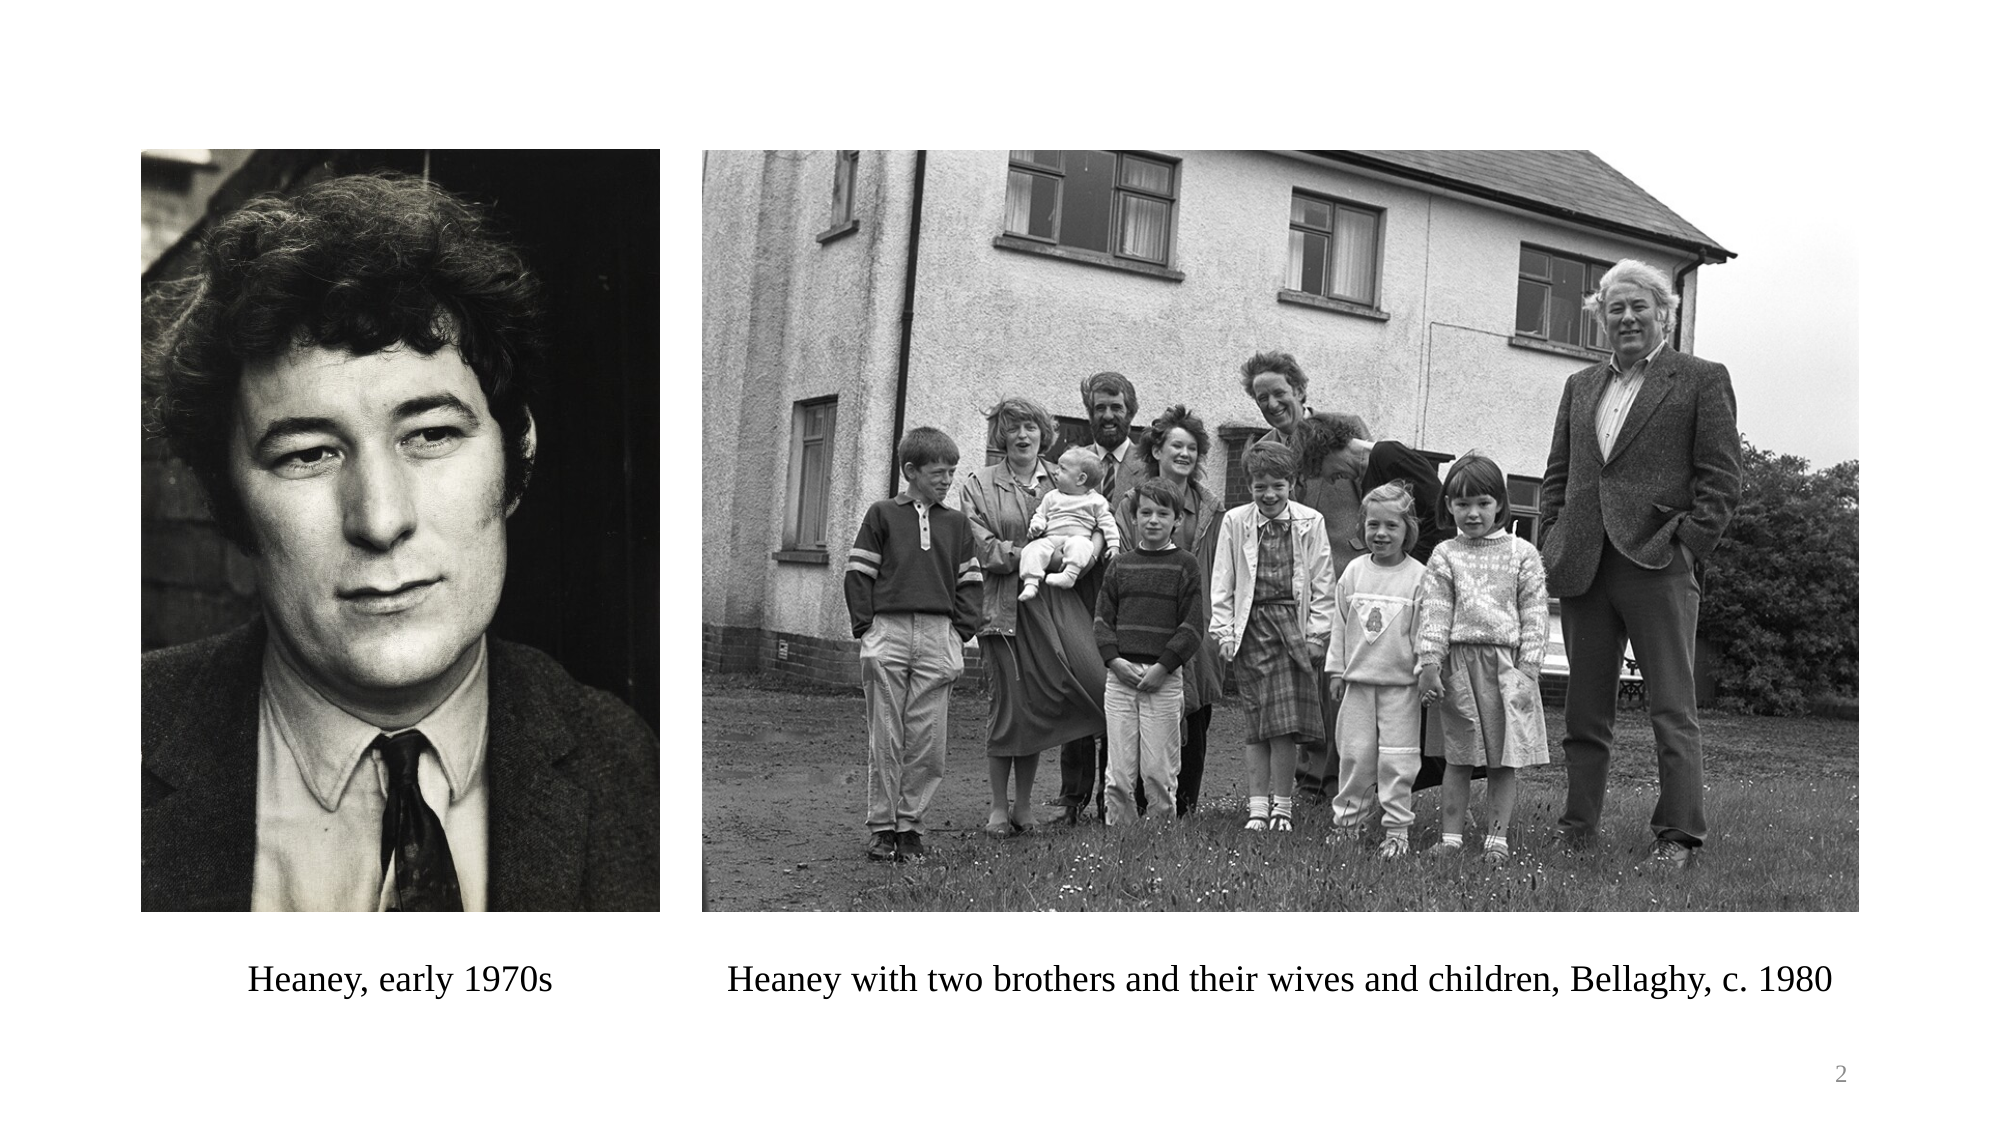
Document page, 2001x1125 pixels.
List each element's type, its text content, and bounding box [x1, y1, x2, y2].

slide_number 2 [1412, 1042, 1863, 1103]
text_box Heaney, early 1970s [141, 946, 660, 1007]
text_box Heaney with two brothers and their wives and children, Bellaghy, c. 1980 [702, 946, 1859, 1007]
picture [702, 149, 1859, 912]
picture [141, 149, 660, 912]
